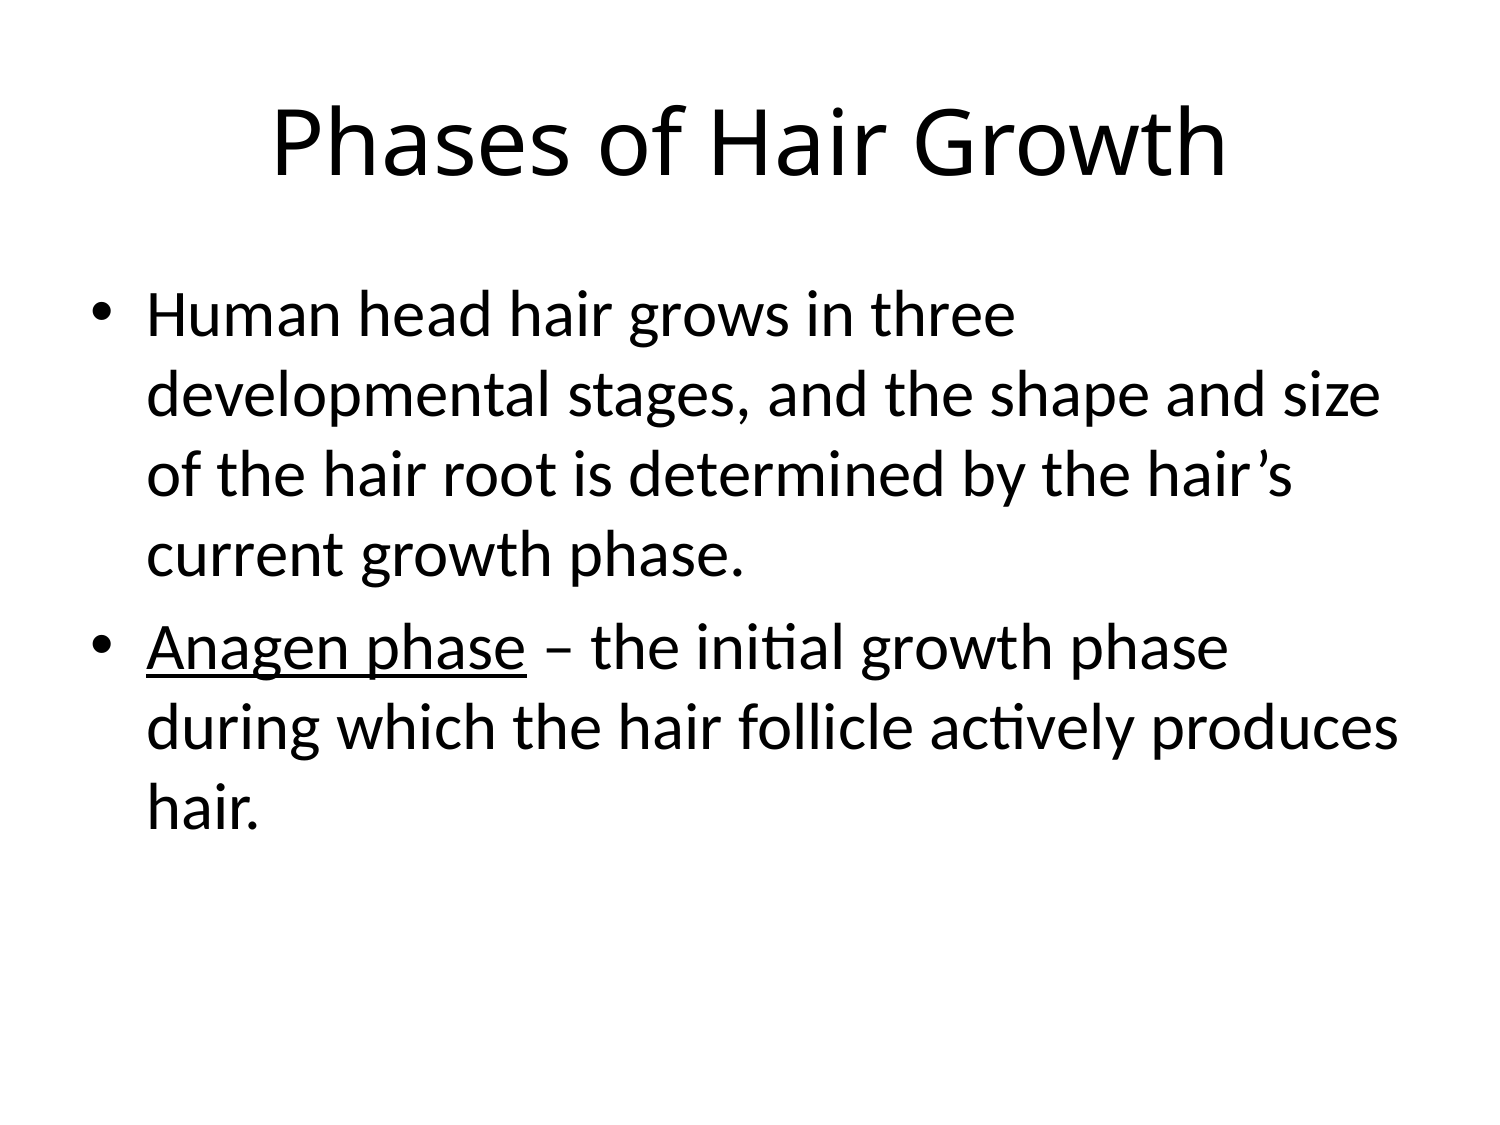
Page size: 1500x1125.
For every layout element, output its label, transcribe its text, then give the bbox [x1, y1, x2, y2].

title Phases of Hair Growth [75, 45, 1425, 233]
list Human head hair grows in three developmental stages, and the shape and size of the hair root is determined by the hair’s current growth phase. Anagen phase – the initial growth phase during which the hair follicle actively produces hair. [75, 262, 1425, 1005]
